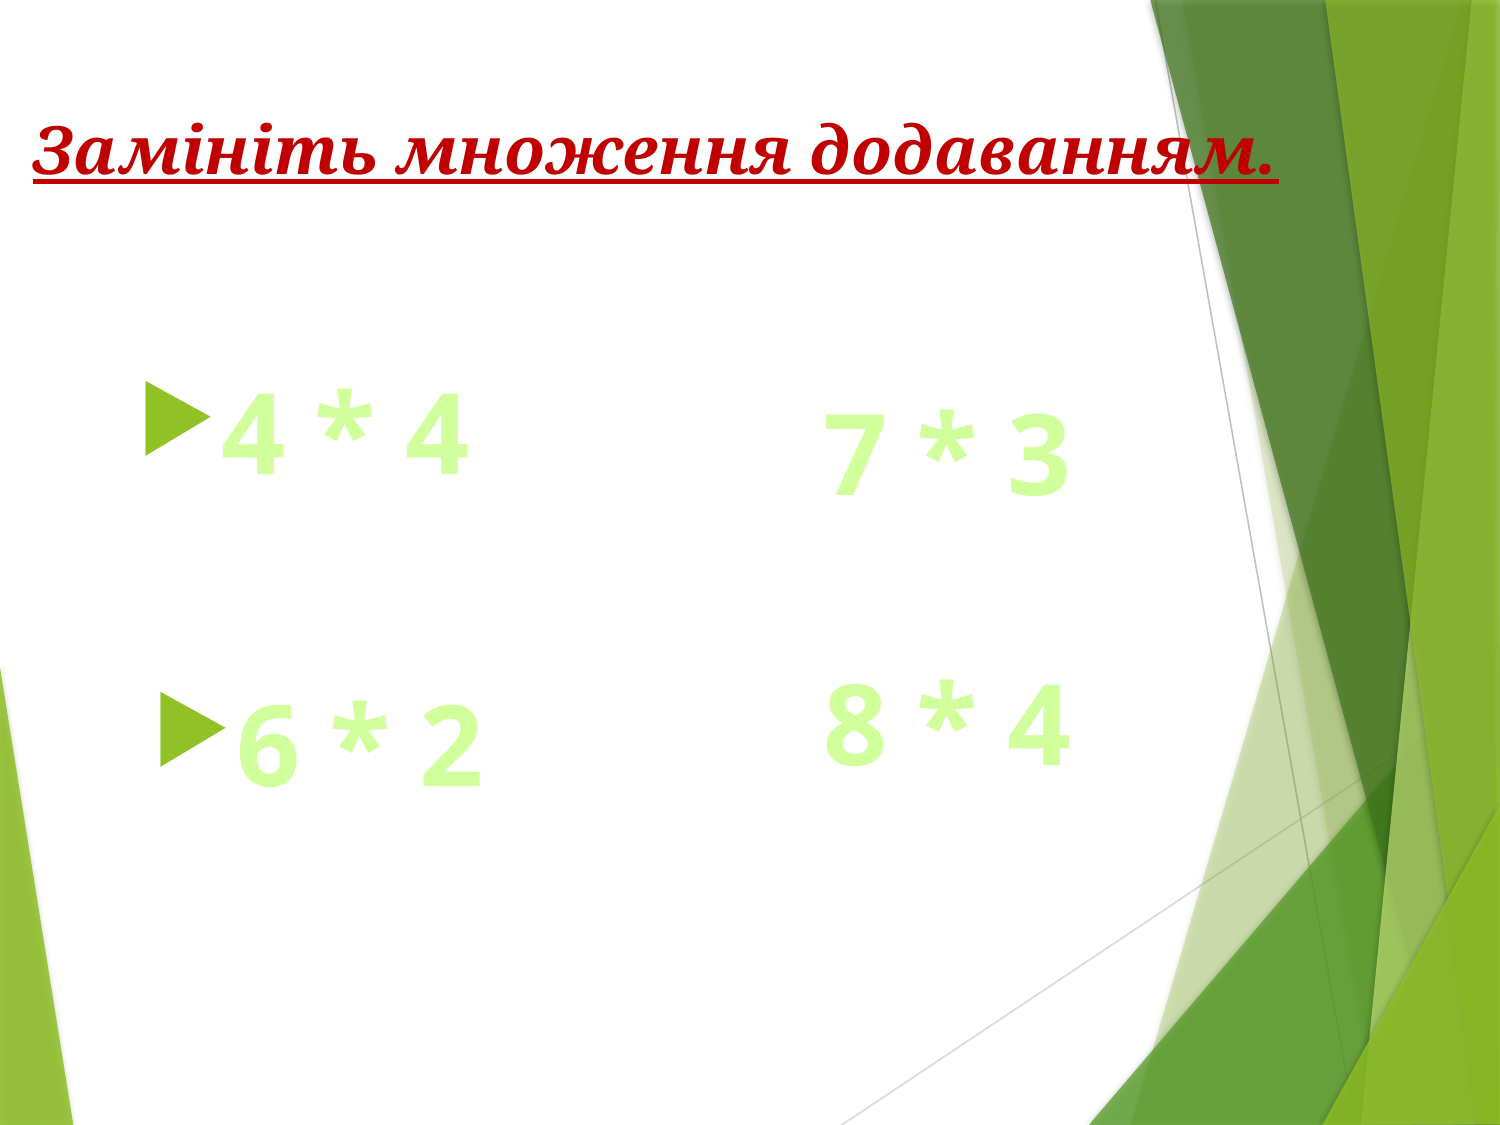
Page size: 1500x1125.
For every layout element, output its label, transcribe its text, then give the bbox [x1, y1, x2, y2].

text_box 7 * 3 8 * 4 [797, 375, 1098, 796]
list 4 * 4 6 * 2 [99, 354, 538, 1008]
title Замініть множення додаванням. [17, 99, 1317, 317]
